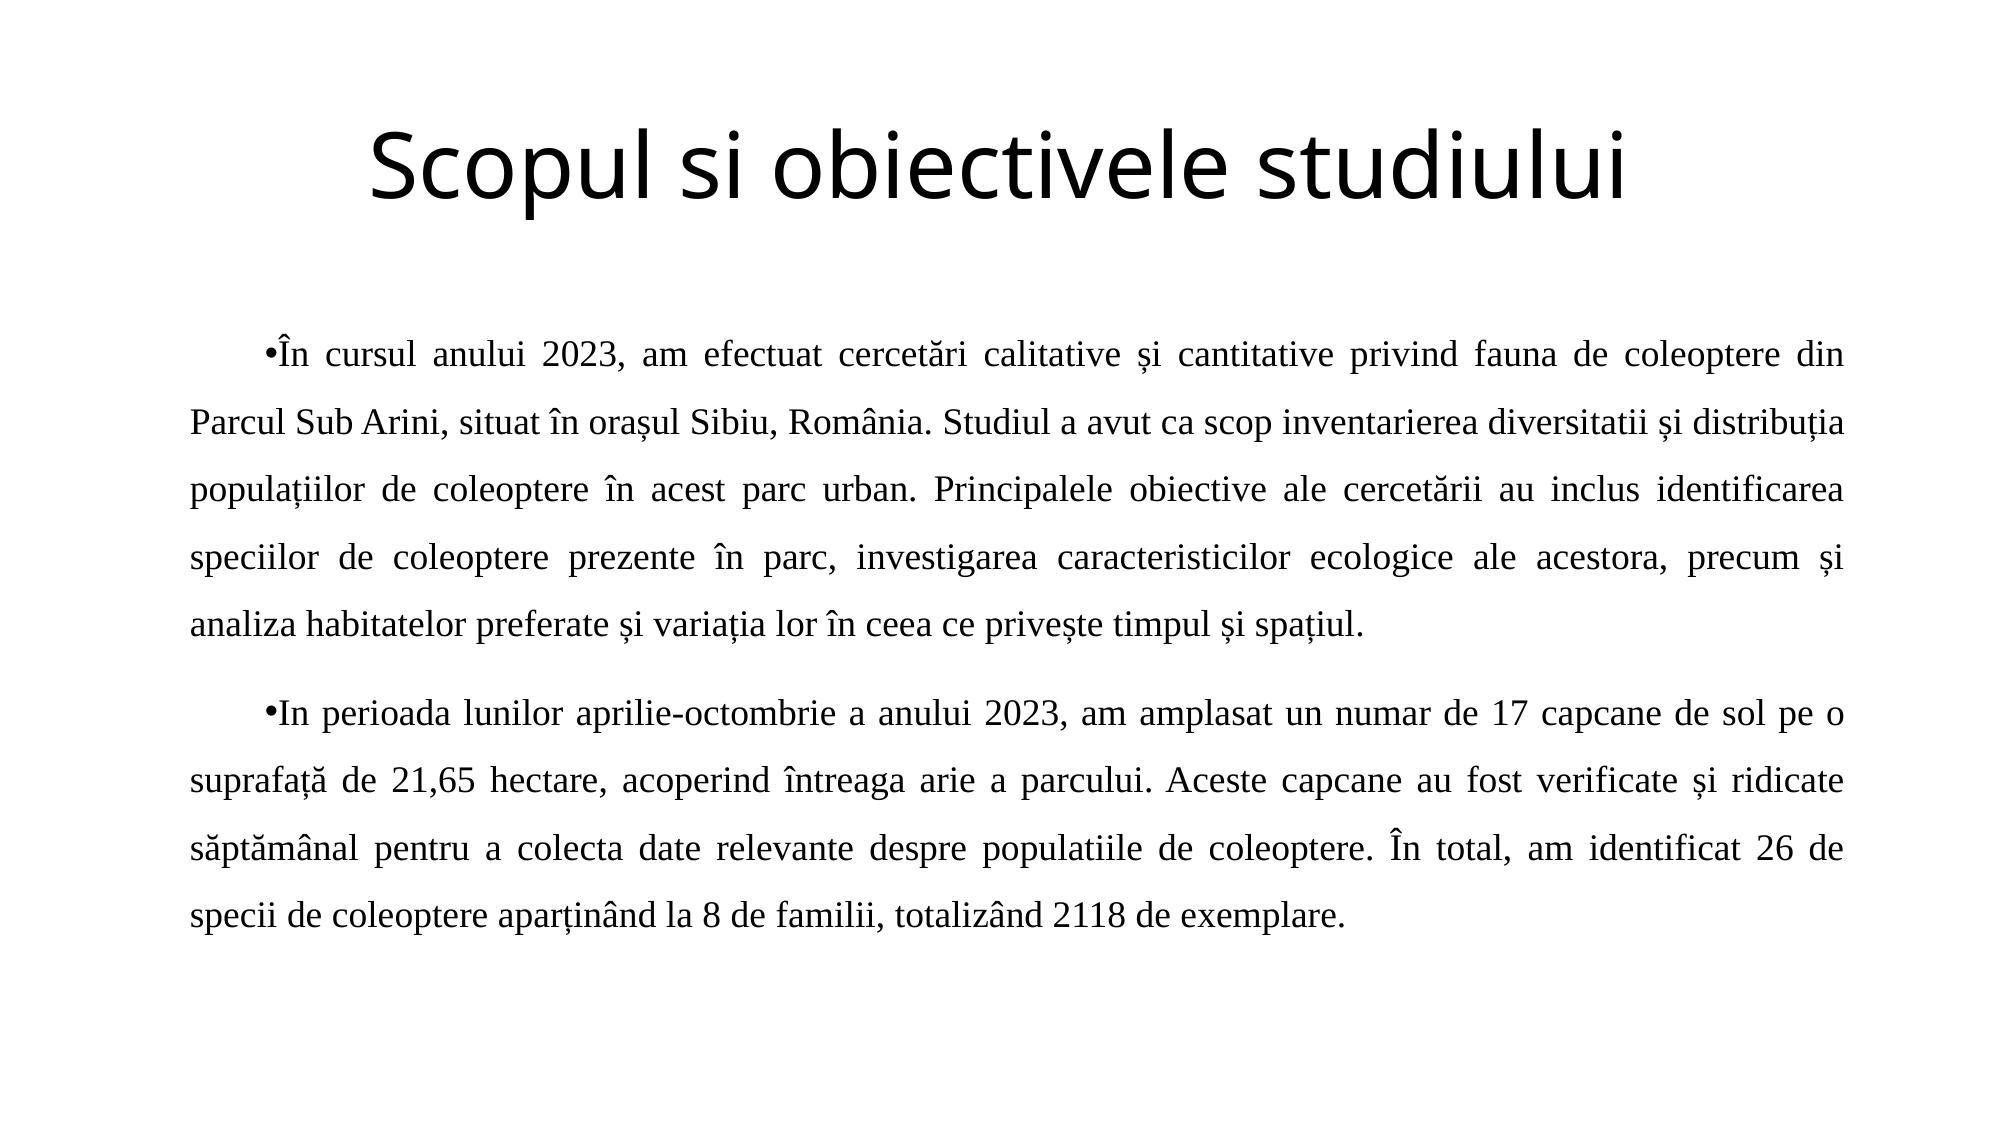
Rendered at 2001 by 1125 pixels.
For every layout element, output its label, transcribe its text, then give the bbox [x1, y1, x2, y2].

title Scopul si obiectivele studiului [137, 59, 1863, 278]
list În cursul anului 2023, am efectuat cercetări calitative și cantitative privind fauna de coleoptere din Parcul Sub Arini, situat în orașul Sibiu, România. Studiul a avut ca scop inventarierea diversitatii și distribuția populațiilor de coleoptere în acest parc urban. Principalele obiective ale cercetării au inclus identificarea speciilor de coleoptere prezente în parc, investigarea caracteristicilor ecologice ale acestora, precum și analiza habitatelor preferate și variația lor în ceea ce privește timpul și spațiul. In perioada lunilor aprilie-octombrie a anului 2023, am amplasat un numar de 17 capcane de sol pe o suprafață de 21,65 hectare, acoperind întreaga arie a parcului. Aceste capcane au fost verificate și ridicate săptămânal pentru a colecta date relevante despre populatiile de coleoptere. În total, am identificat 26 de specii de coleoptere aparținând la 8 de familii, totalizând 2118 de exemplare. [137, 299, 1863, 1014]
